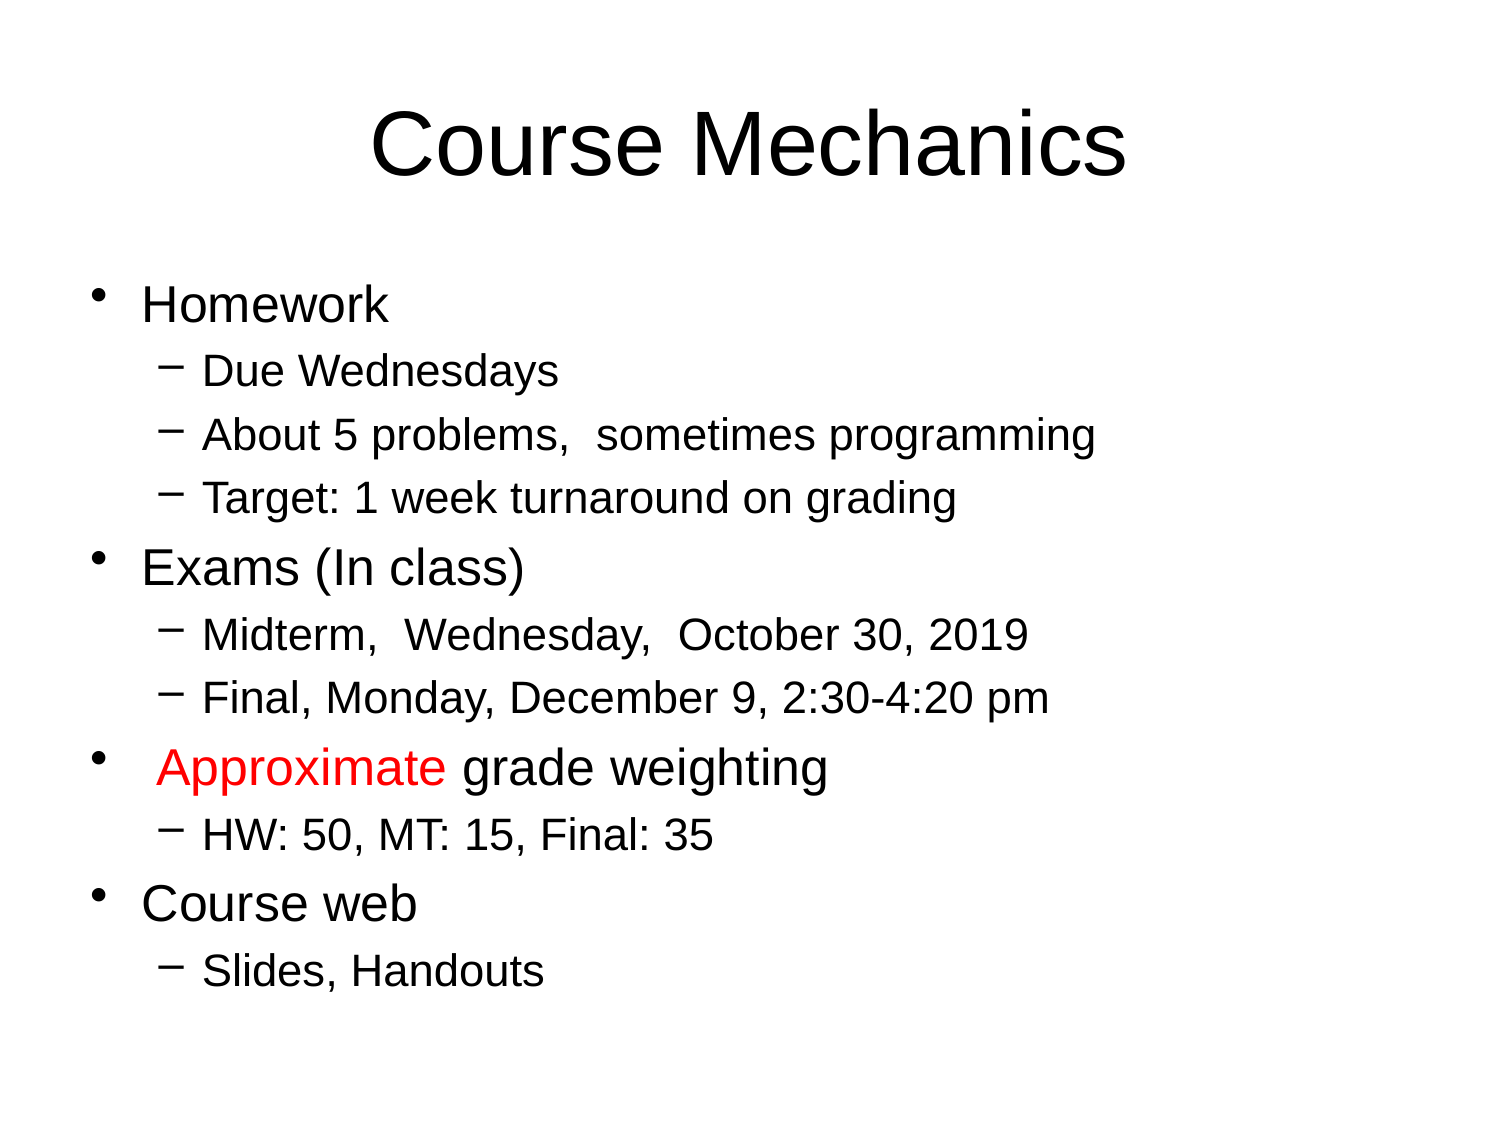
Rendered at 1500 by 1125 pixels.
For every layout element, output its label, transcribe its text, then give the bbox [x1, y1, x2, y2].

list Homework Due Wednesdays About 5 problems, sometimes programming Target: 1 week turnaround on grading Exams (In class) Midterm, Wednesday, October 30, 2019 Final, Monday, December 9, 2:30-4:20 pm Approximate grade weighting HW: 50, MT: 15, Final: 35 Course web Slides, Handouts [75, 262, 1425, 1005]
title Course Mechanics [75, 45, 1425, 233]
